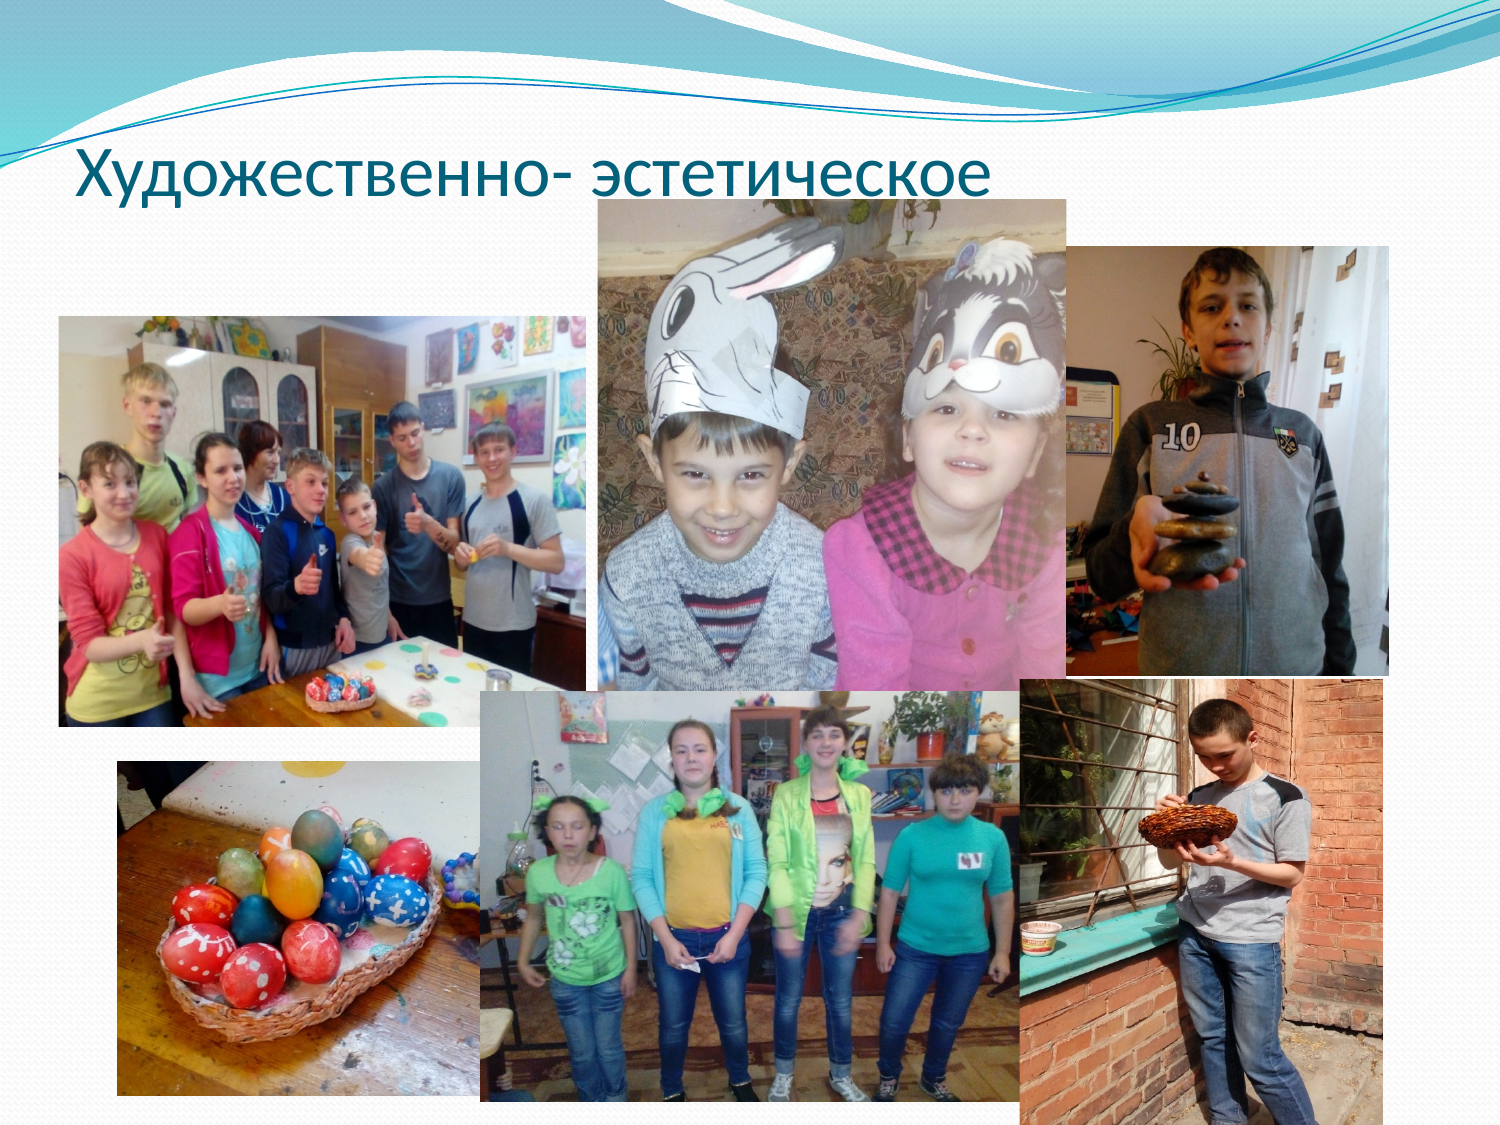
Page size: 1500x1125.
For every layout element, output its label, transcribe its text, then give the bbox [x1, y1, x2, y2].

title Художественно- эстетическое [75, 115, 1425, 211]
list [116, 761, 473, 1097]
picture [58, 198, 1389, 1125]
